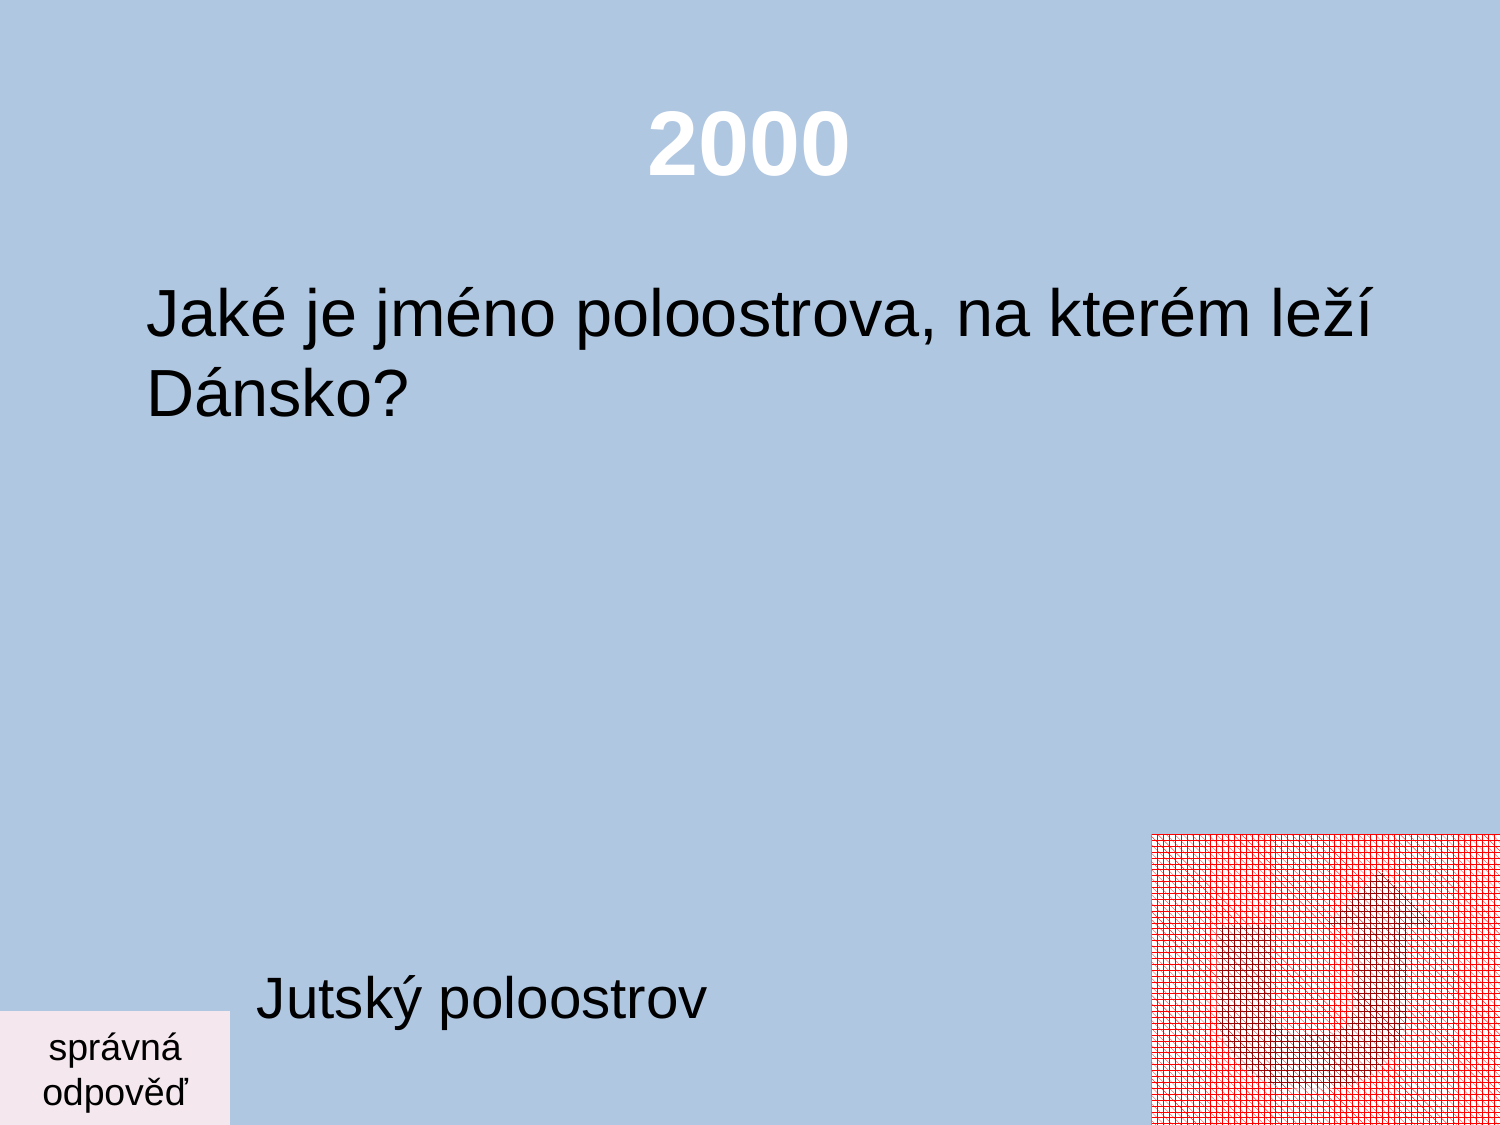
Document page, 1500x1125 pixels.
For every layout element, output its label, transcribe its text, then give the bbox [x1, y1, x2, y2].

text_box správná odpověď [0, 1011, 231, 1125]
title 2000 [75, 45, 1425, 233]
text_box [1151, 834, 1500, 1125]
text_box Jutský poloostrov [242, 952, 1140, 1038]
list Jaké je jméno poloostrova, na kterém leží Dánsko? [75, 262, 1425, 1005]
